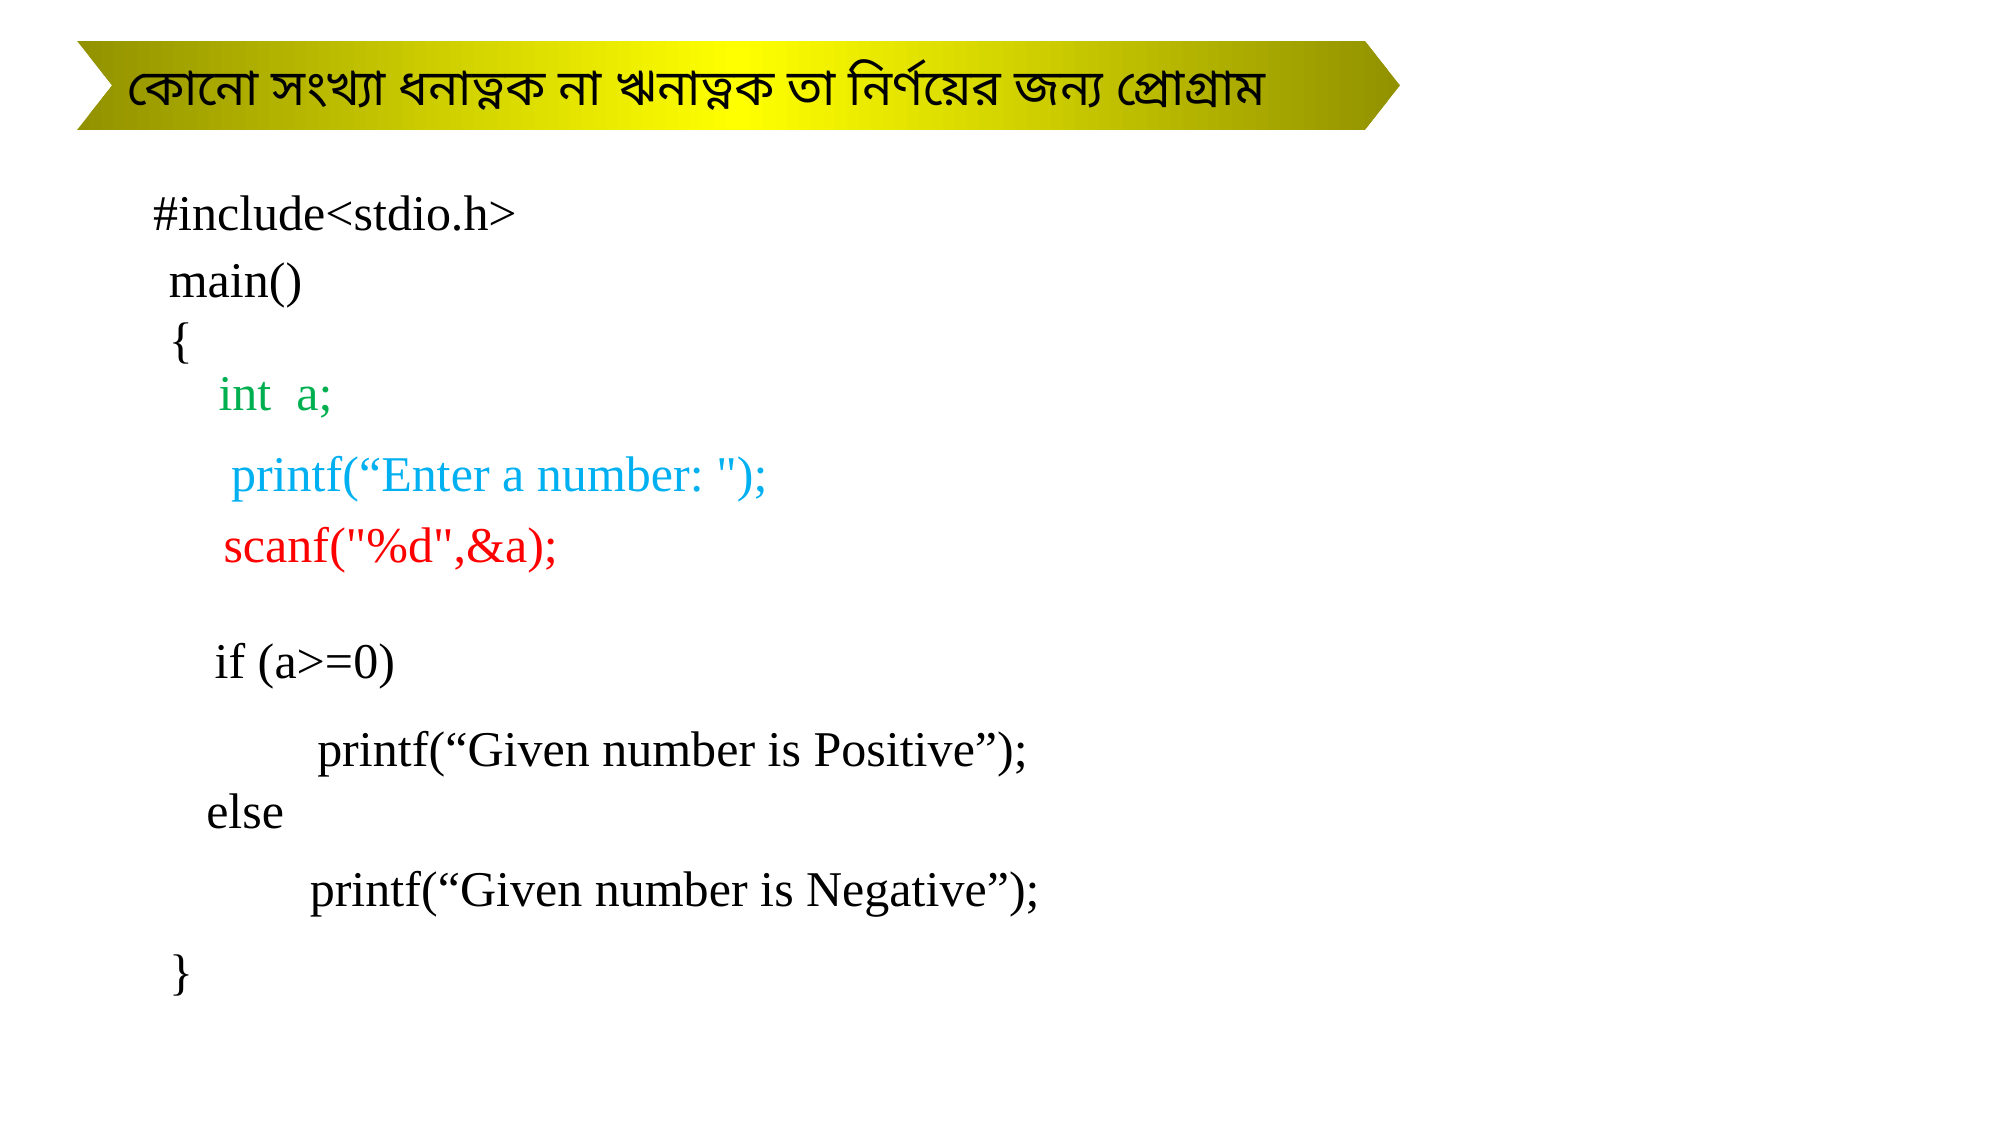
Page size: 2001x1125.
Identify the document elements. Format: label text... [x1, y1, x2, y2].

text_box কোনো সংখ্যা ধনাত্নক না ঋনাত্নক তা নির্ণয়ের জন্য প্রোগ্রাম [77, 40, 1400, 130]
text_box scanf("%d",&a); [208, 505, 574, 581]
text_box printf(“Given number is Negative”); [295, 849, 1056, 925]
text_box printf(“Enter a number: "); [216, 433, 784, 509]
text_box else [191, 770, 300, 846]
text_box main() { [154, 248, 431, 375]
text_box int a; [203, 353, 503, 429]
text_box #include<stdio.h> [138, 173, 723, 248]
text_box printf(“Given number is Positive”); [302, 709, 1044, 784]
text_box } [154, 932, 431, 1008]
text_box if (a>=0) [199, 621, 410, 696]
